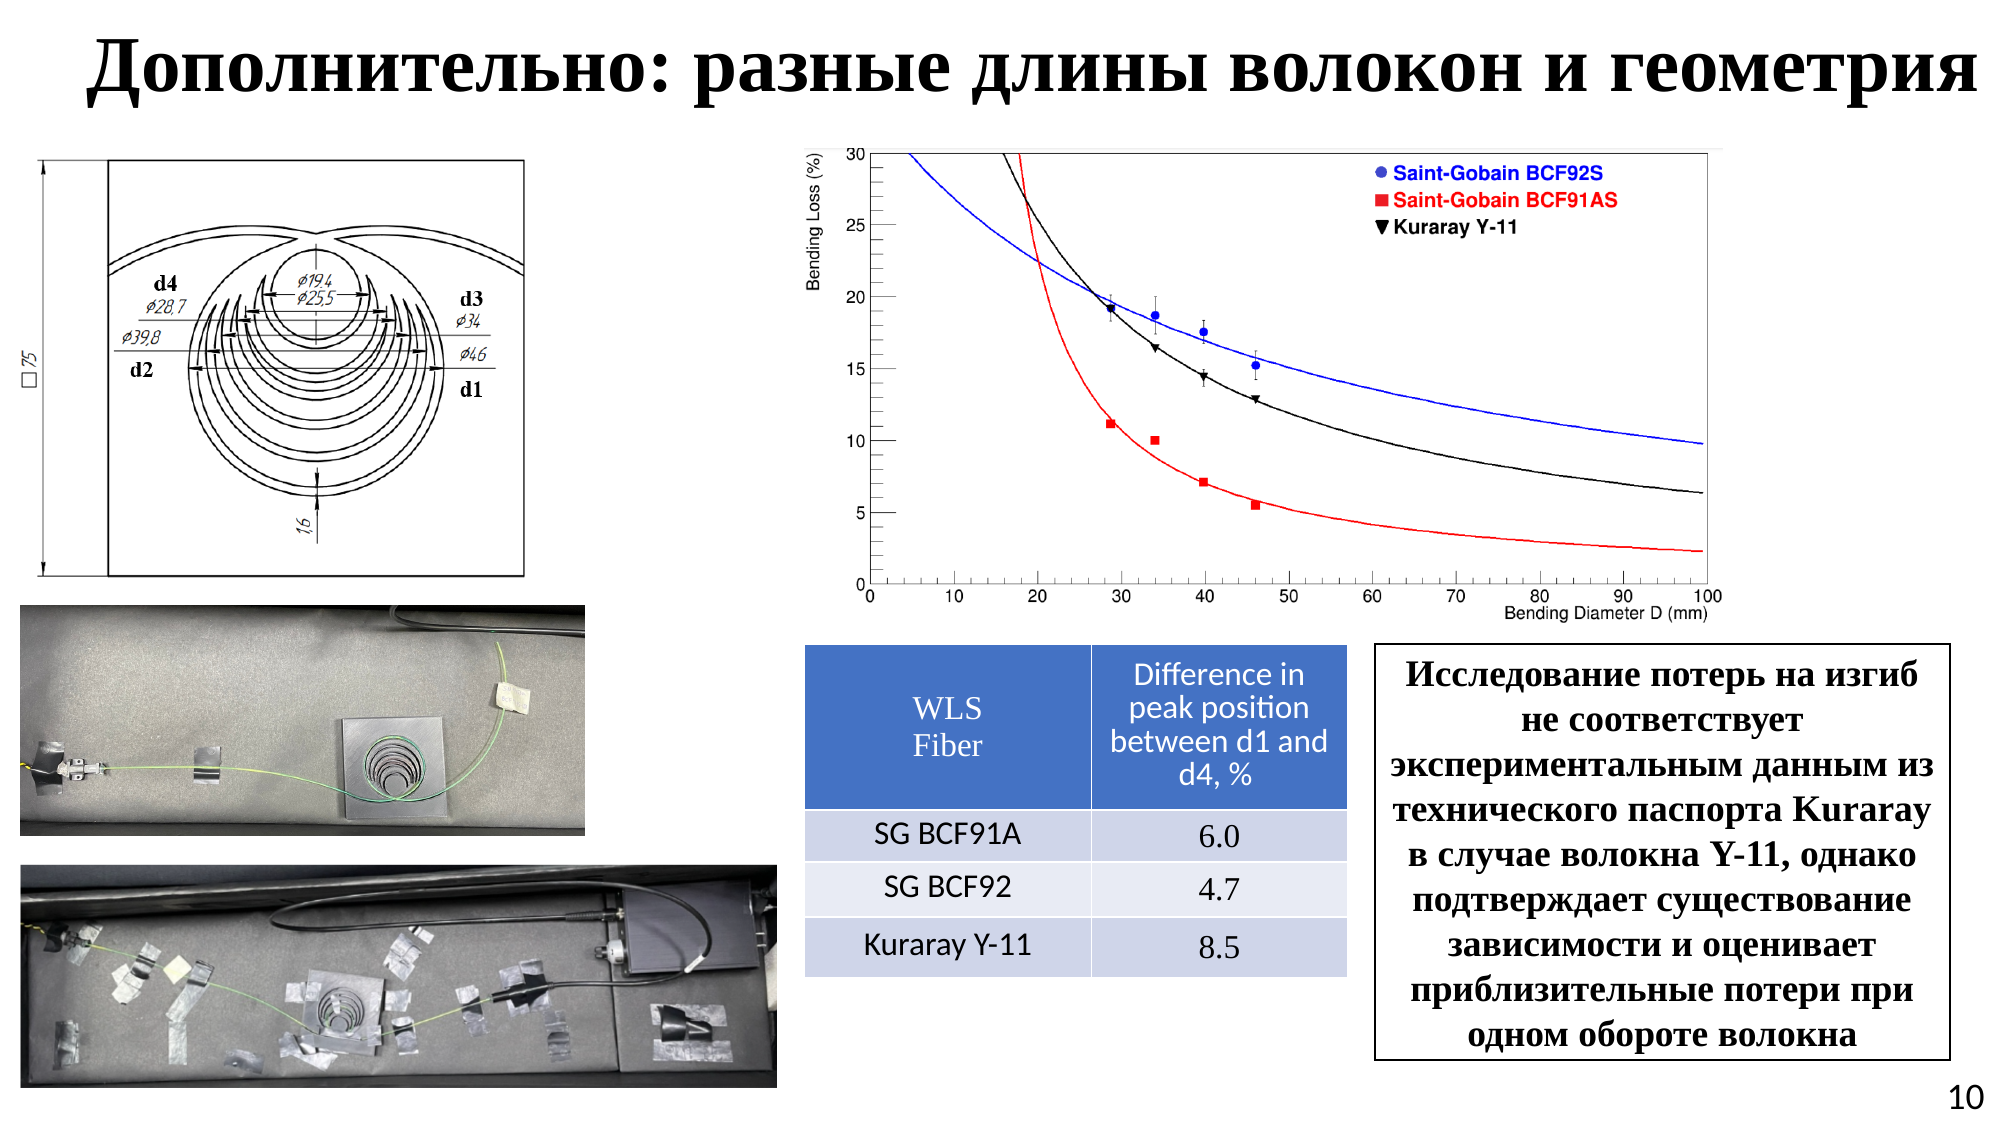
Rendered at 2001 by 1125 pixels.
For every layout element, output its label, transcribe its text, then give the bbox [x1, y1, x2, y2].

table_cell SG BCF92 [805, 863, 1091, 916]
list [20, 155, 528, 580]
picture [20, 597, 777, 1125]
table_cell 6.0 [1092, 811, 1347, 861]
picture [804, 148, 1723, 624]
text_box Дополнительно: разные длины волокон и геометрия [71, 2, 2000, 130]
text_box 10 [1931, 1064, 2000, 1125]
table_cell Kuraray Y-11 [805, 918, 1091, 977]
table_cell 8.5 [1092, 918, 1347, 977]
table_cell 4.7 [1092, 863, 1347, 916]
text_box Исследование потерь на изгиб не соответствует экспериментальным данным из технического паспорта Kuraray в случае волокна Y-11, однако подтверждает существование зависимости и оценивает приблизительные потери при одном обороте волокна [1374, 643, 1951, 1061]
table_cell SG BCF91A [805, 811, 1091, 861]
table_header WLS Fiber [805, 645, 1091, 809]
table_header Difference in peak position between d1 and d4, % [1092, 645, 1347, 809]
